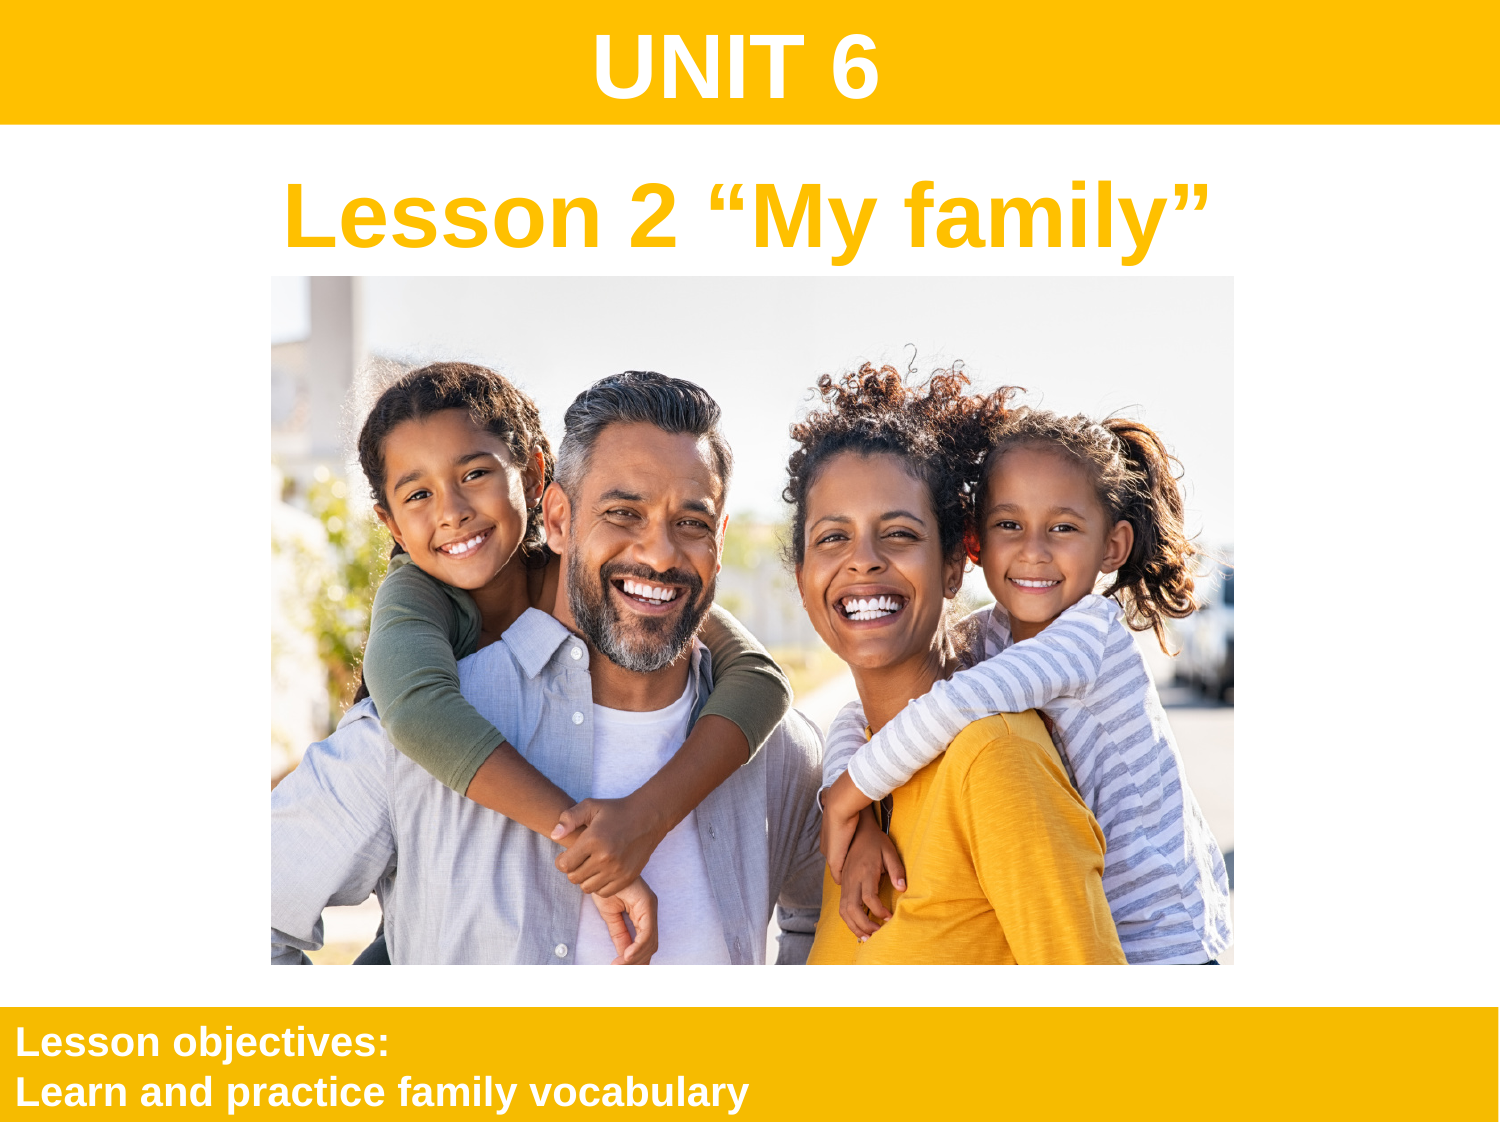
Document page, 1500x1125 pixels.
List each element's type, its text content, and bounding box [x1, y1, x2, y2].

text_box Lesson 2 “My family” [17, 148, 1481, 274]
picture [271, 276, 1234, 965]
text_box Lesson objectives: Learn and practice family vocabulary [0, 1007, 1499, 1122]
text_box UNIT 6 [0, 0, 1500, 125]
